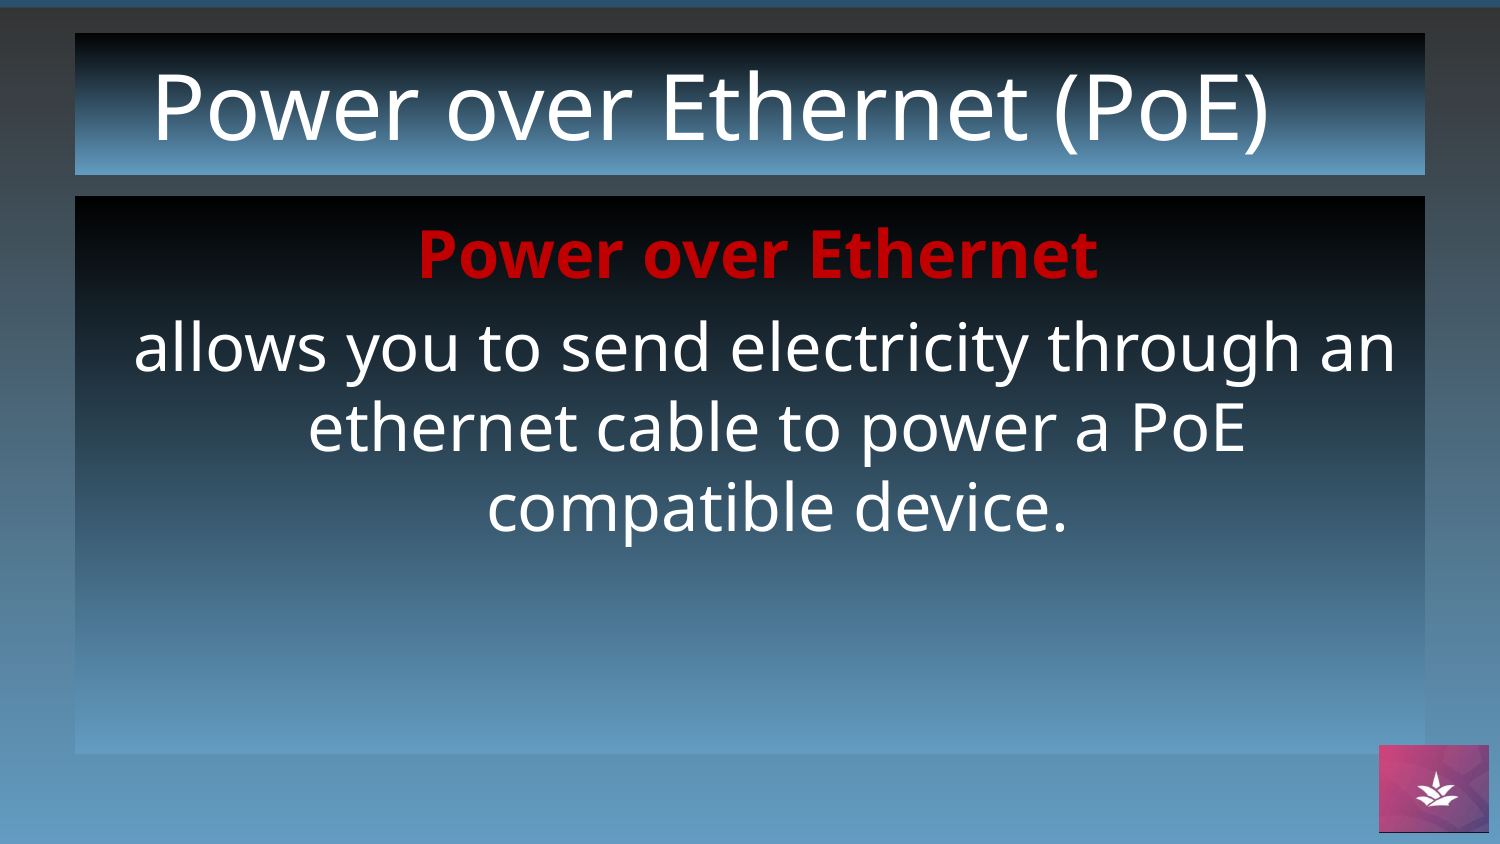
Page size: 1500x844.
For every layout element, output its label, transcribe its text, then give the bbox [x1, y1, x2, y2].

list Power over Ethernet allows you to send electricity through an ethernet cable to power a PoE compatible device. [75, 196, 1425, 754]
picture [1379, 745, 1490, 833]
title Power over Ethernet (PoE) [75, 33, 1425, 175]
